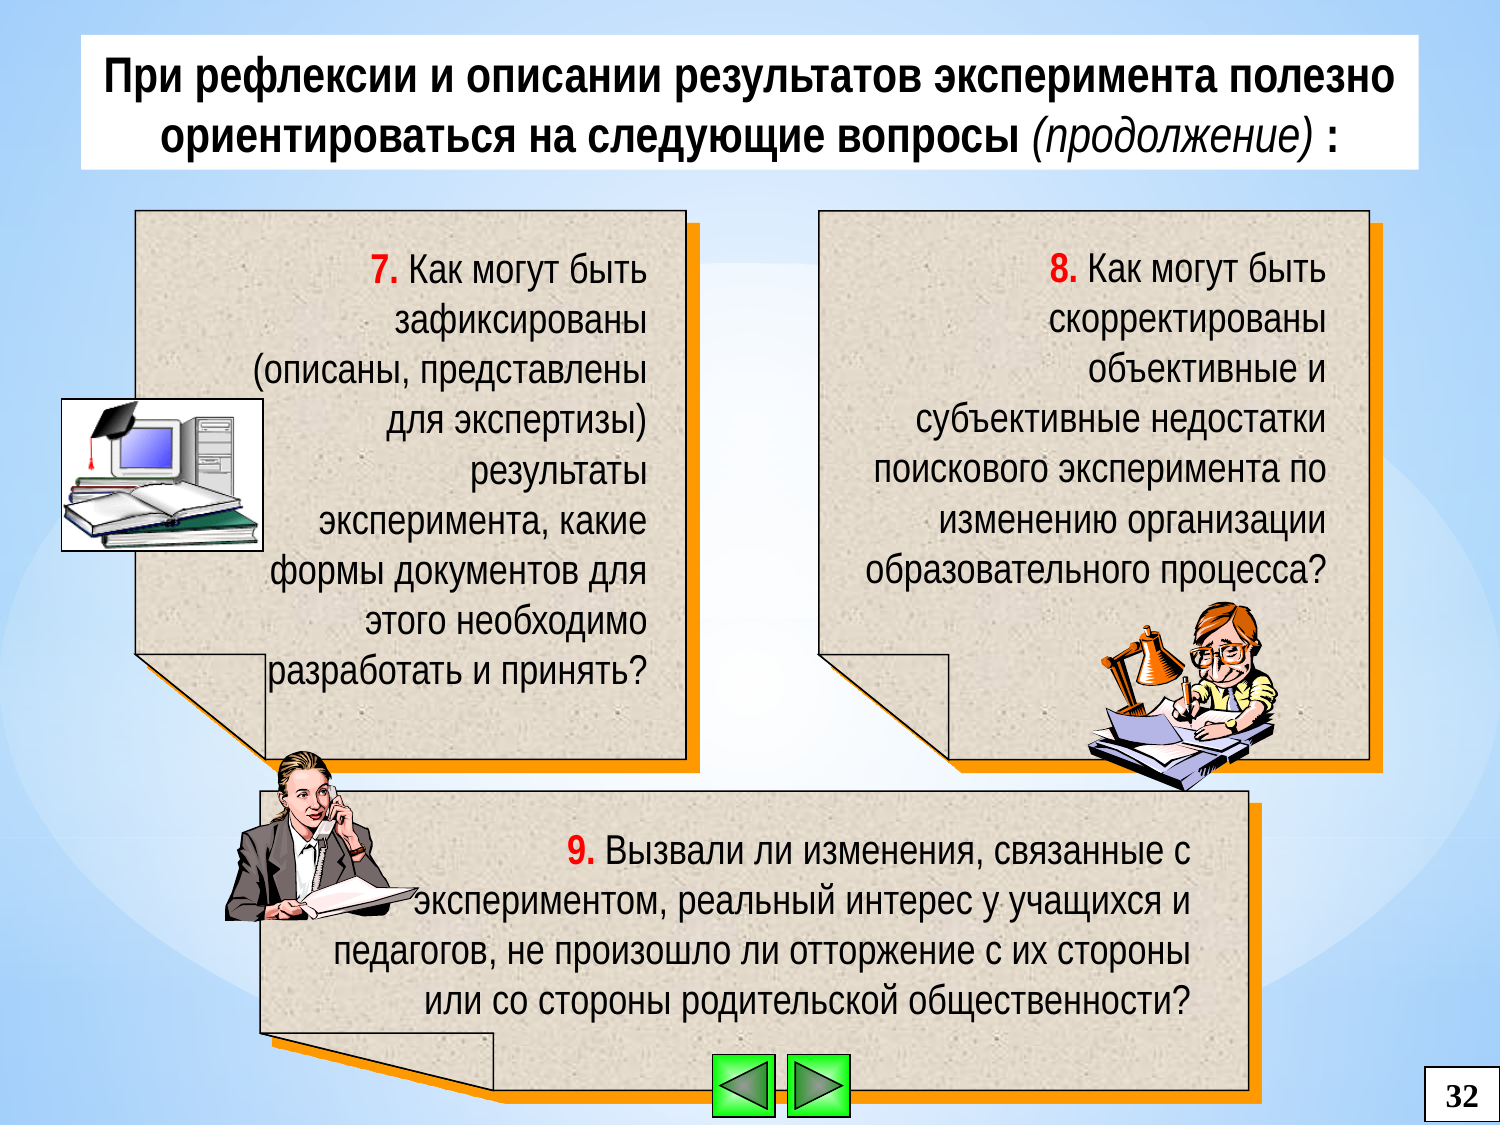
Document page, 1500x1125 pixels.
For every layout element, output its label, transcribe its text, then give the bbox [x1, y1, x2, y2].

text_box [787, 1099, 850, 1117]
text_box [712, 1099, 775, 1117]
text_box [224, 749, 1244, 1091]
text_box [62, 208, 684, 759]
text_box 32 [1424, 1066, 1500, 1122]
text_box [816, 208, 1367, 795]
text_box При рефлексии и описании результатов эксперимента полезно ориентироваться на следующие вопросы (продолжение) : [81, 34, 1419, 170]
